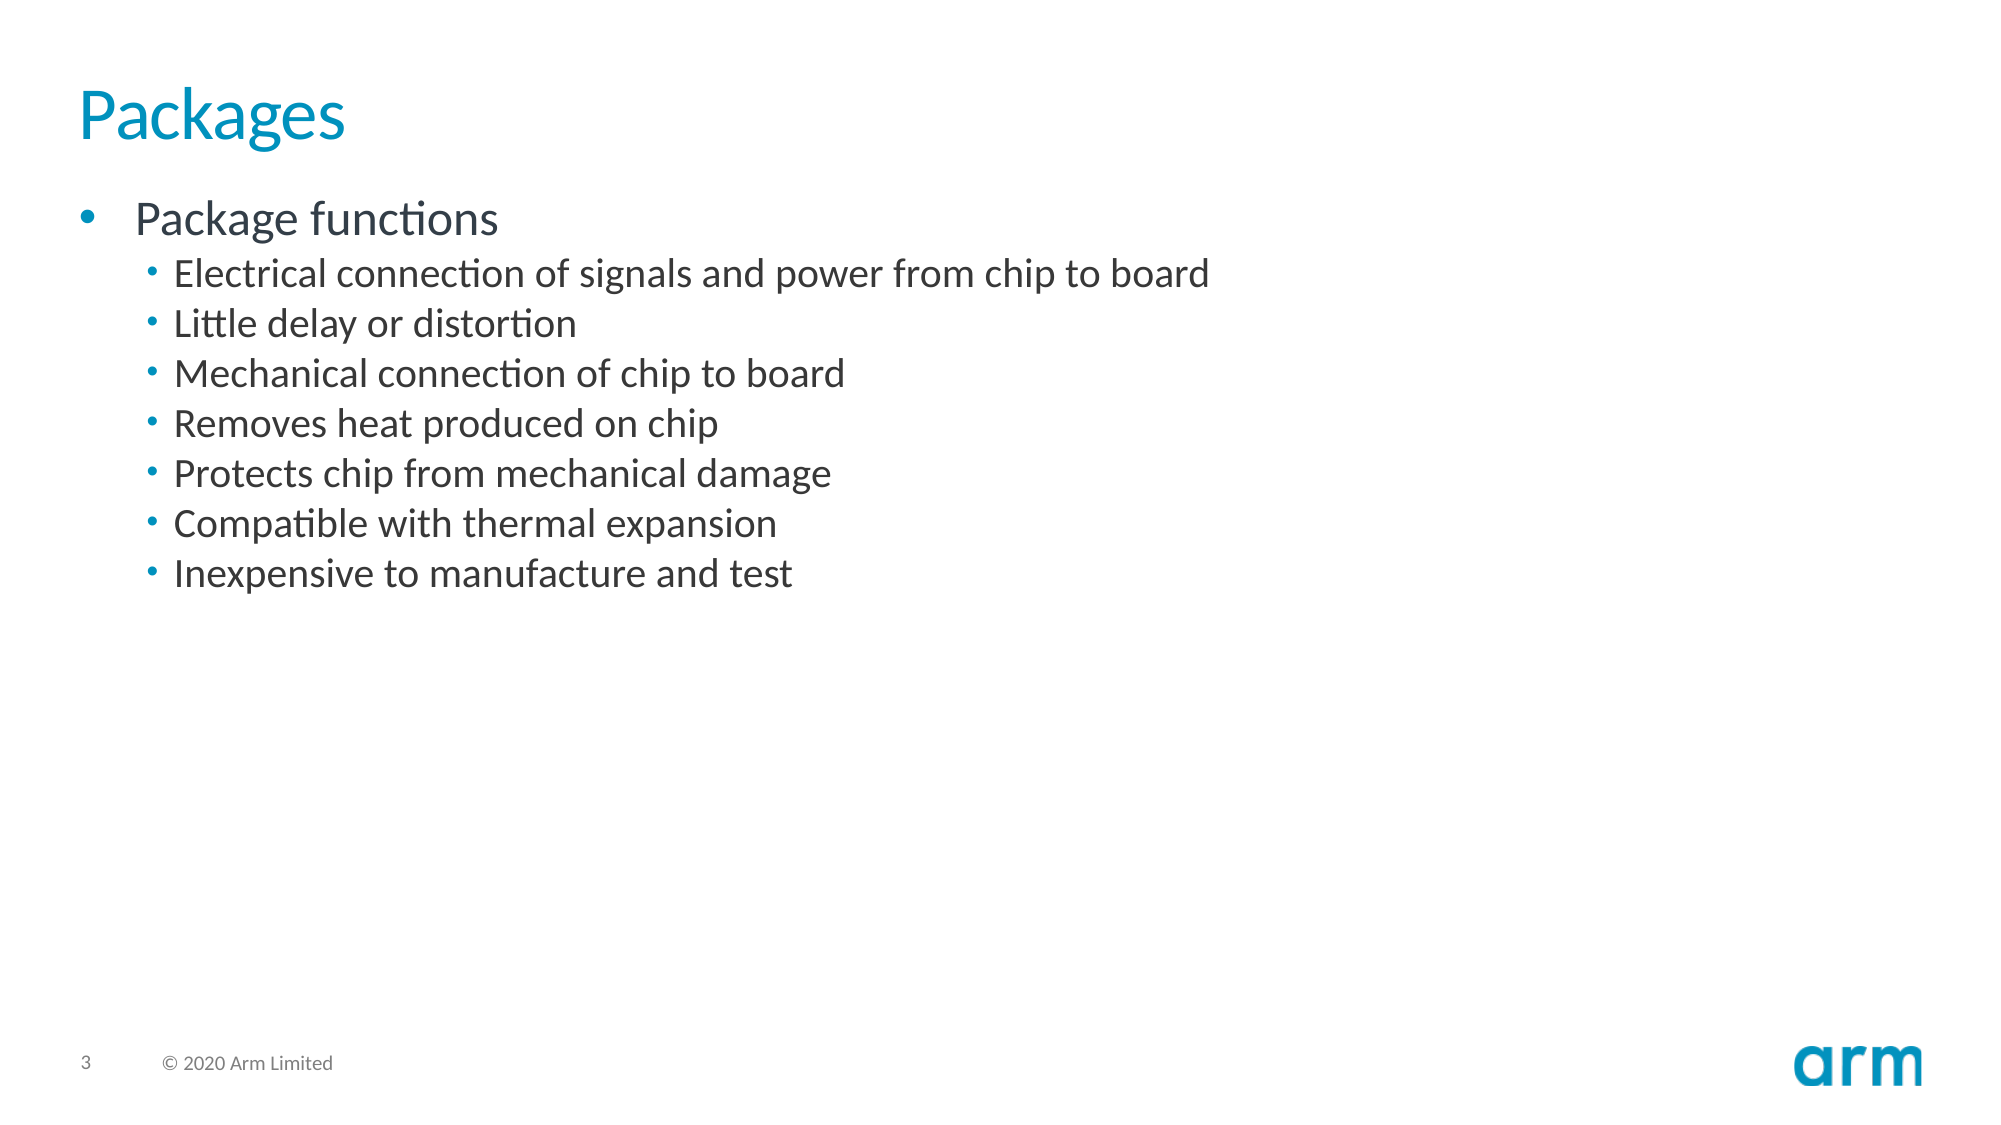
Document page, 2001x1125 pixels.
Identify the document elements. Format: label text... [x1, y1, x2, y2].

list Package functions Electrical connection of signals and power from chip to board Little delay or distortion Mechanical connection of chip to board Removes heat produced on chip Protects chip from mechanical damage Compatible with thermal expansion Inexpensive to manufacture and test [78, 185, 1923, 941]
title Packages [78, 78, 1922, 185]
